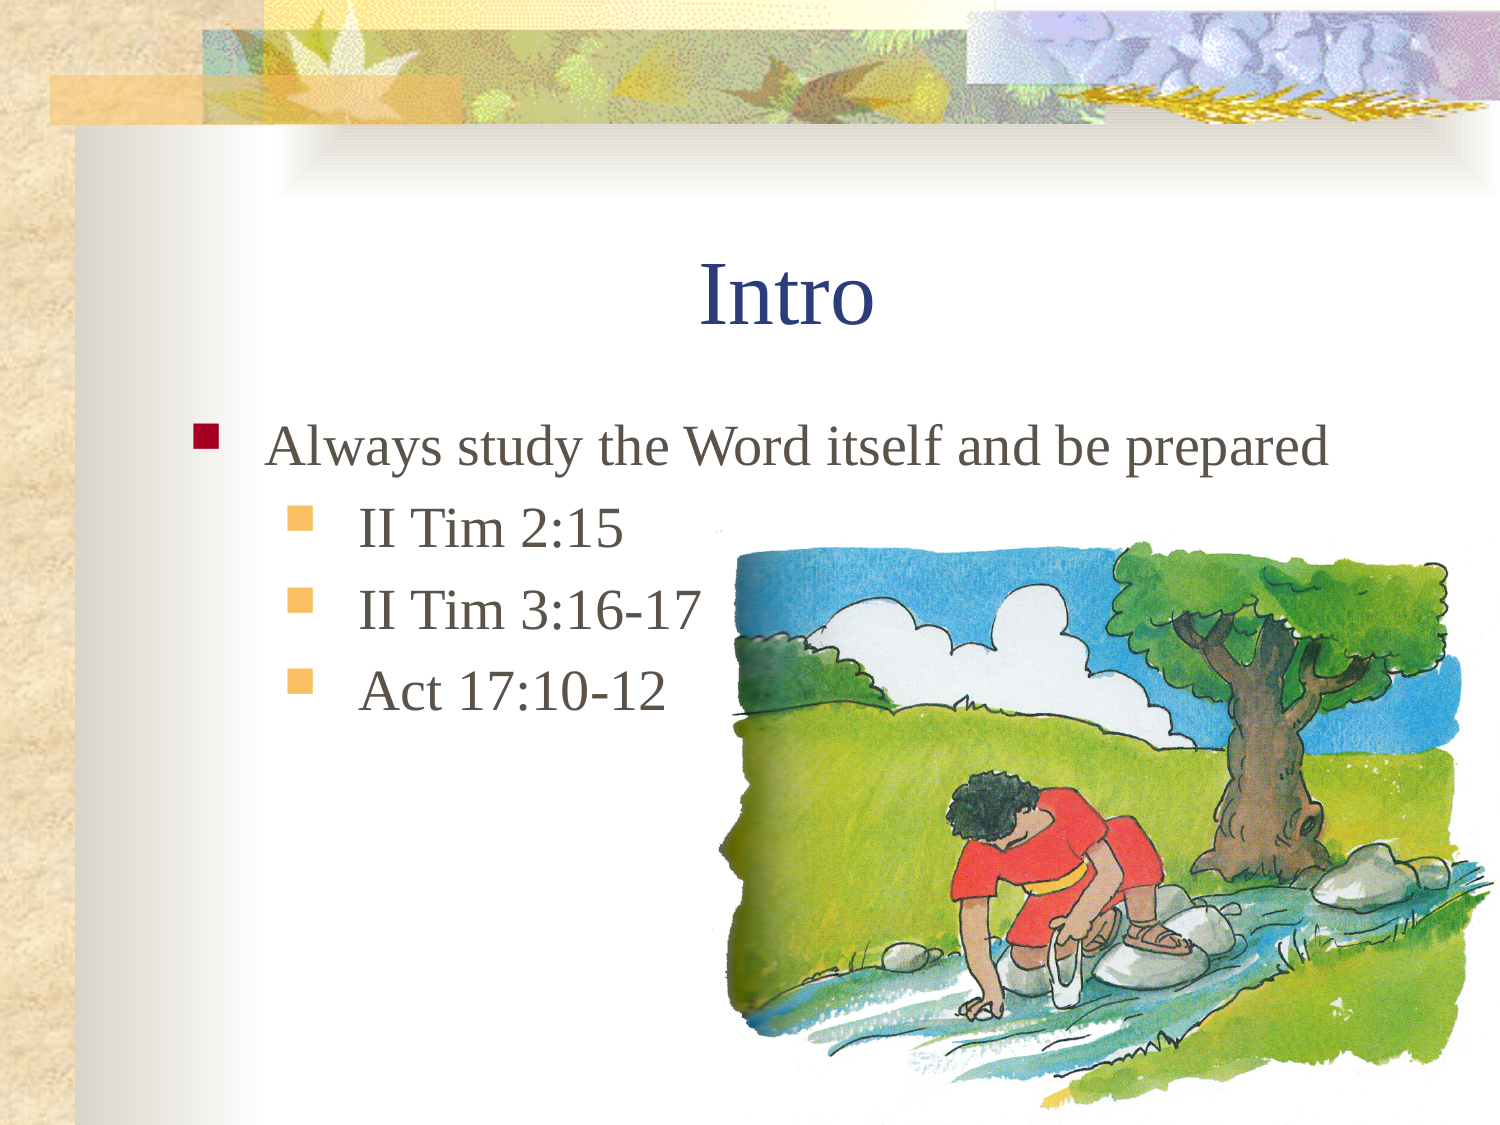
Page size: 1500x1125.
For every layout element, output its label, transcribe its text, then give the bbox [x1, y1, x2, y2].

title Intro [150, 249, 1425, 350]
list Always study the Word itself and be prepared II Tim 2:15 II Tim 3:16-17 Act 17:10-12 [174, 399, 1450, 1020]
picture [0, 0, 1500, 1125]
picture [712, 529, 1500, 1125]
